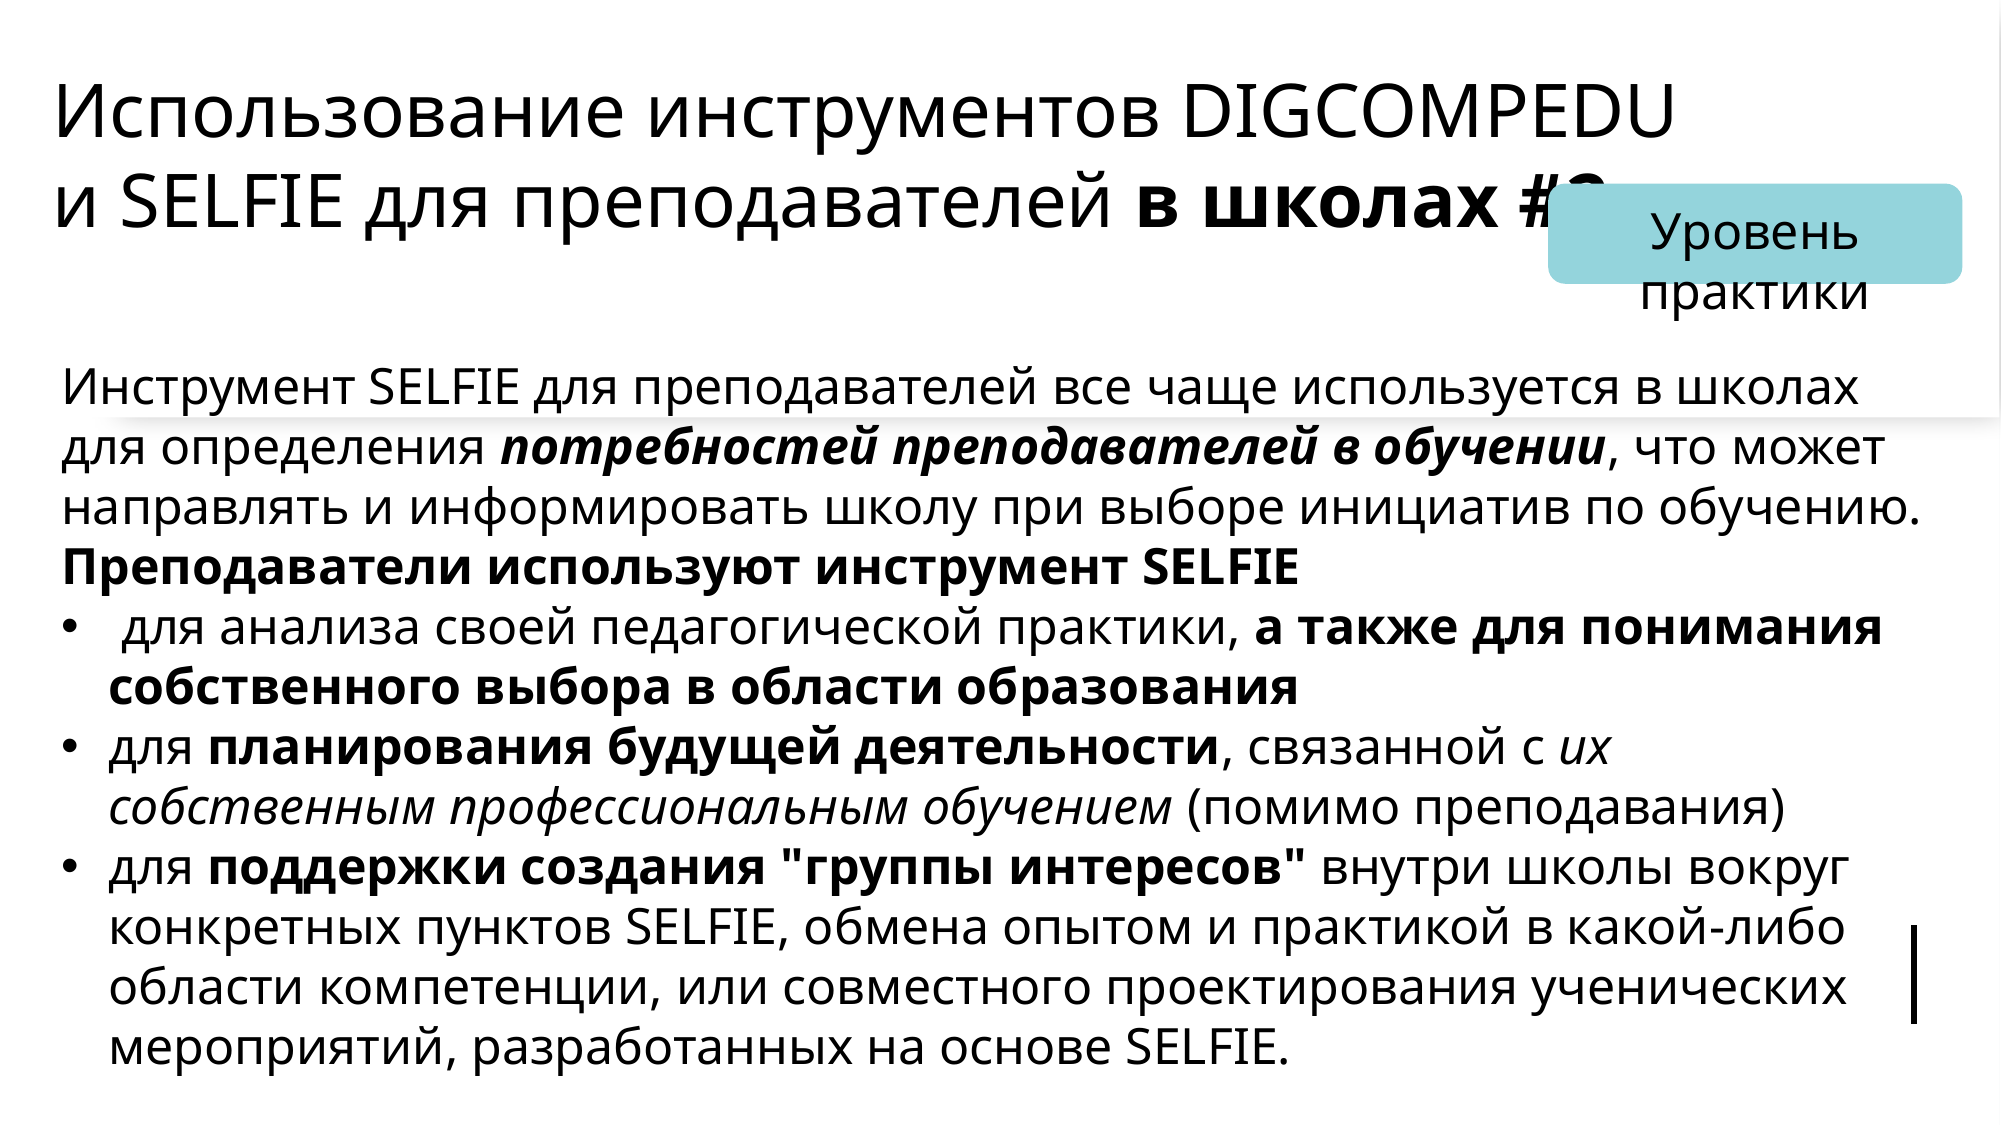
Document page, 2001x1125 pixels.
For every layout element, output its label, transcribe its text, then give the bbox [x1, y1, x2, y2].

text_box Уровень практики [1548, 192, 1963, 327]
title Использование инструментов DIGCOMPEDU и SELFIE для преподавателей в школах #2 [37, 35, 1741, 271]
text_box Инструмент SELFIE для преподавателей все чаще используется в школах для определения потребностей преподавателей в обучении, что может направлять и информировать школу при выборе инициатив по обучению. Преподаватели используют инструмент SELFIE для анализа своей педагогической практики, а также для понимания собственного выбора в области образования для планирования будущей деятельности, связанной с их собственным профессиональным обучением (помимо преподавания) для поддержки создания "группы интересов" внутри школы вокруг конкретных пунктов SELFIE, обмена опытом и практикой в какой-либо области компетенции, или совместного проектирования ученических мероприятий, разработанных на основе SELFIE. [46, 347, 1963, 1083]
text_box [1549, 182, 1962, 192]
